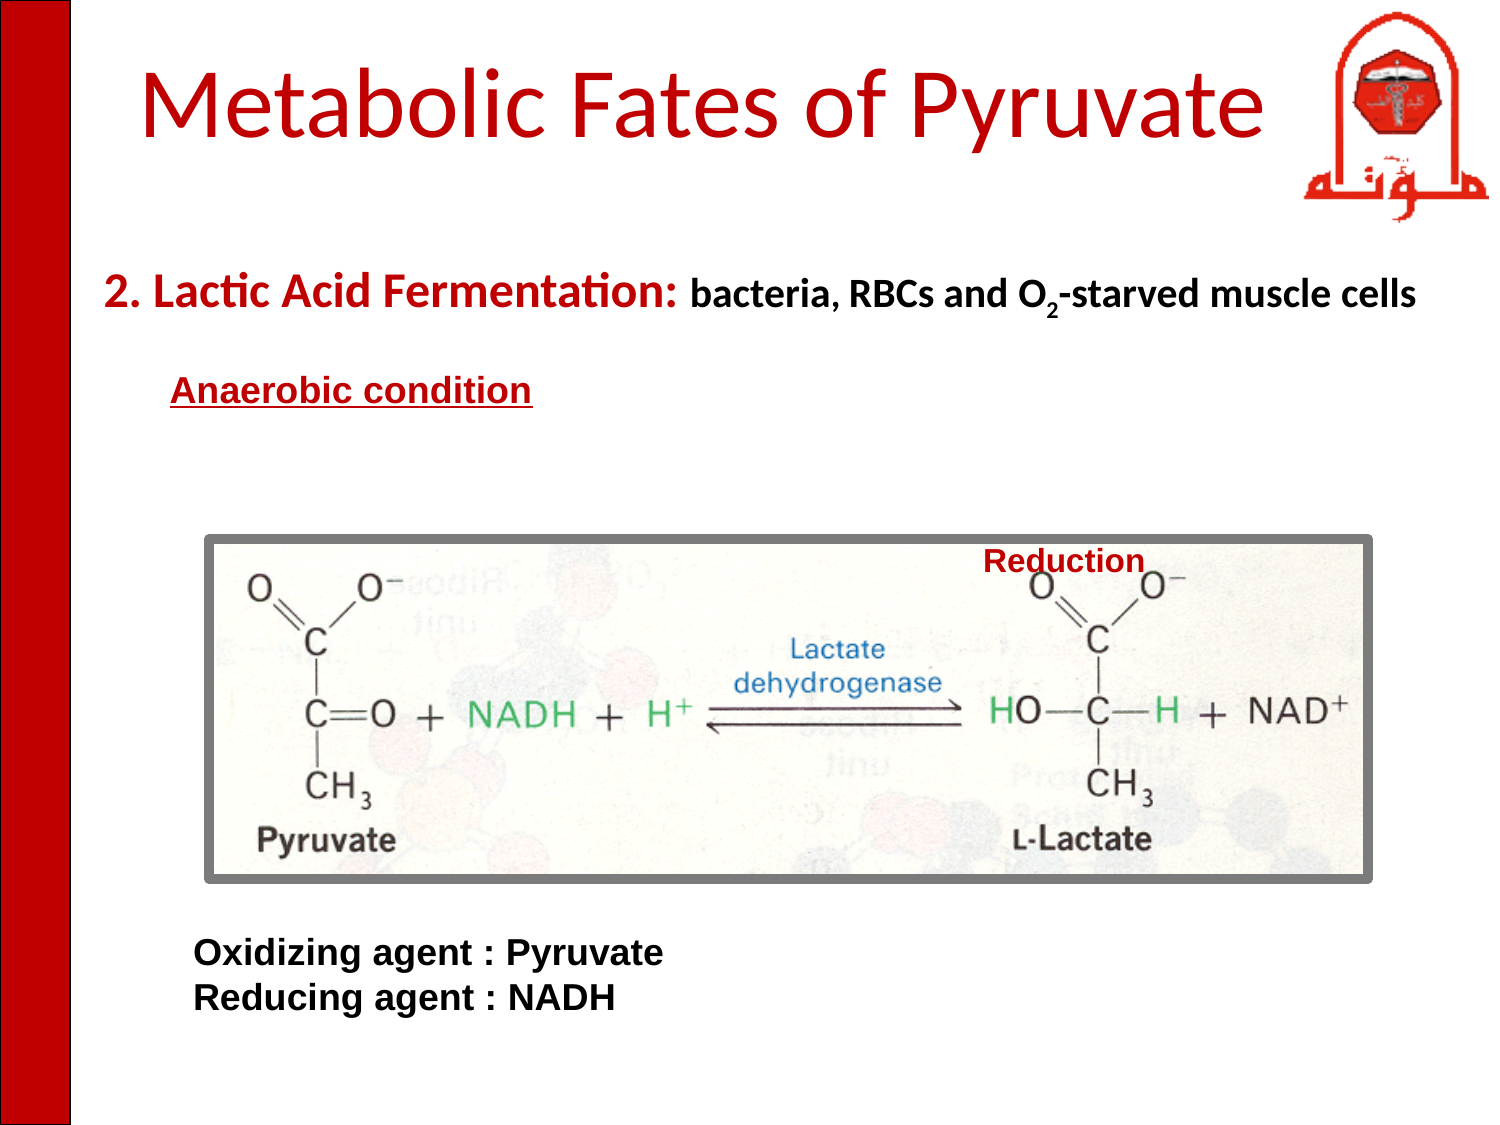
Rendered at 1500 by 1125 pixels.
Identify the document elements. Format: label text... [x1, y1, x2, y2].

title Metabolic Fates of Pyruvate [71, 11, 1297, 200]
picture [1300, 9, 1489, 223]
picture [213, 543, 1364, 875]
text_box 2. Lactic Acid Fermentation: bacteria, RBCs and O2-starved muscle cells [1403, 250, 1489, 331]
text_box [1103, 163, 1403, 463]
text_box Reduction [968, 531, 1269, 542]
text_box Oxidizing agent : Pyruvate Reducing agent : NADH [178, 920, 728, 1025]
text_box [0, 0, 71, 1125]
text_box Anaerobic condition [154, 359, 682, 419]
text_box 2. Lactic Acid Fermentation: bacteria, RBCs and O2-starved muscle cells [88, 250, 1103, 331]
